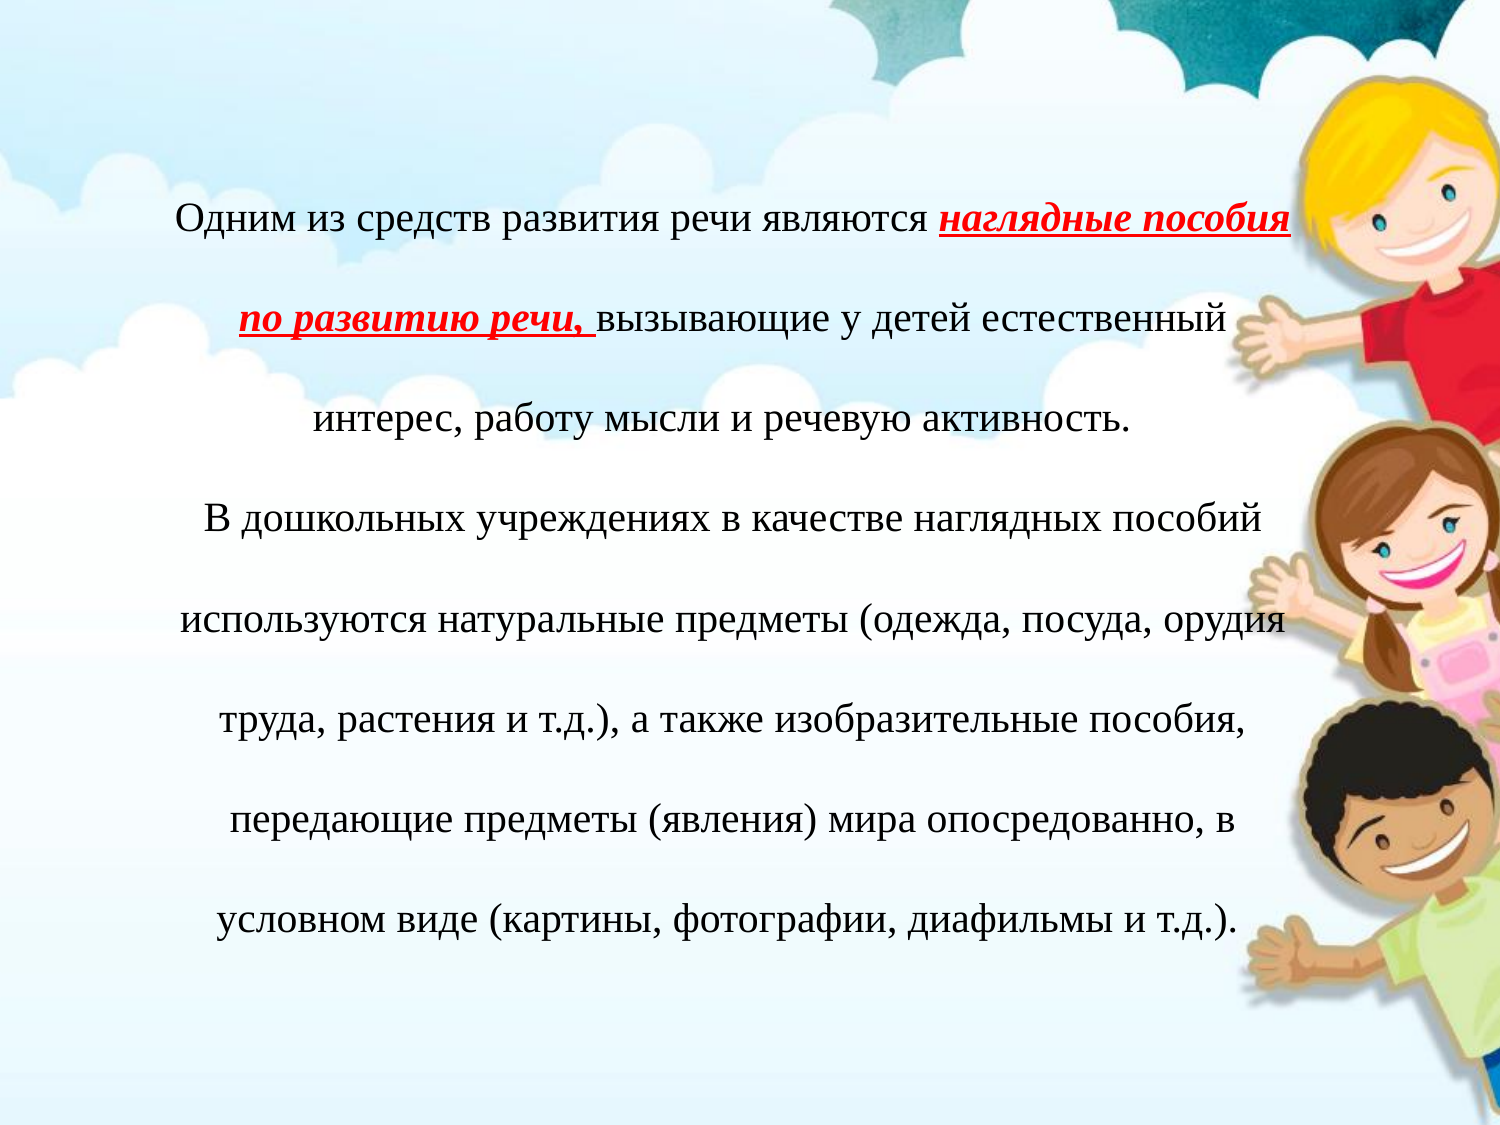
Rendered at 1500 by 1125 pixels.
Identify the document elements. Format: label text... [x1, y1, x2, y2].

picture [0, 0, 1500, 1125]
text_box Одним из средств развития речи являются наглядные пособия по развитию речи, вызывающие у детей естественный интерес, работу мысли и речевую активность. В дошкольных учреждениях в качестве наглядных пособий используются натуральные предметы (одежда, посуда, орудия труда, растения и т.д.), а также изобразительные пособия, передающие предметы (явления) мира опосредованно, в условном виде (картины, фотографии, диафильмы и т.д.). [158, 132, 1308, 948]
